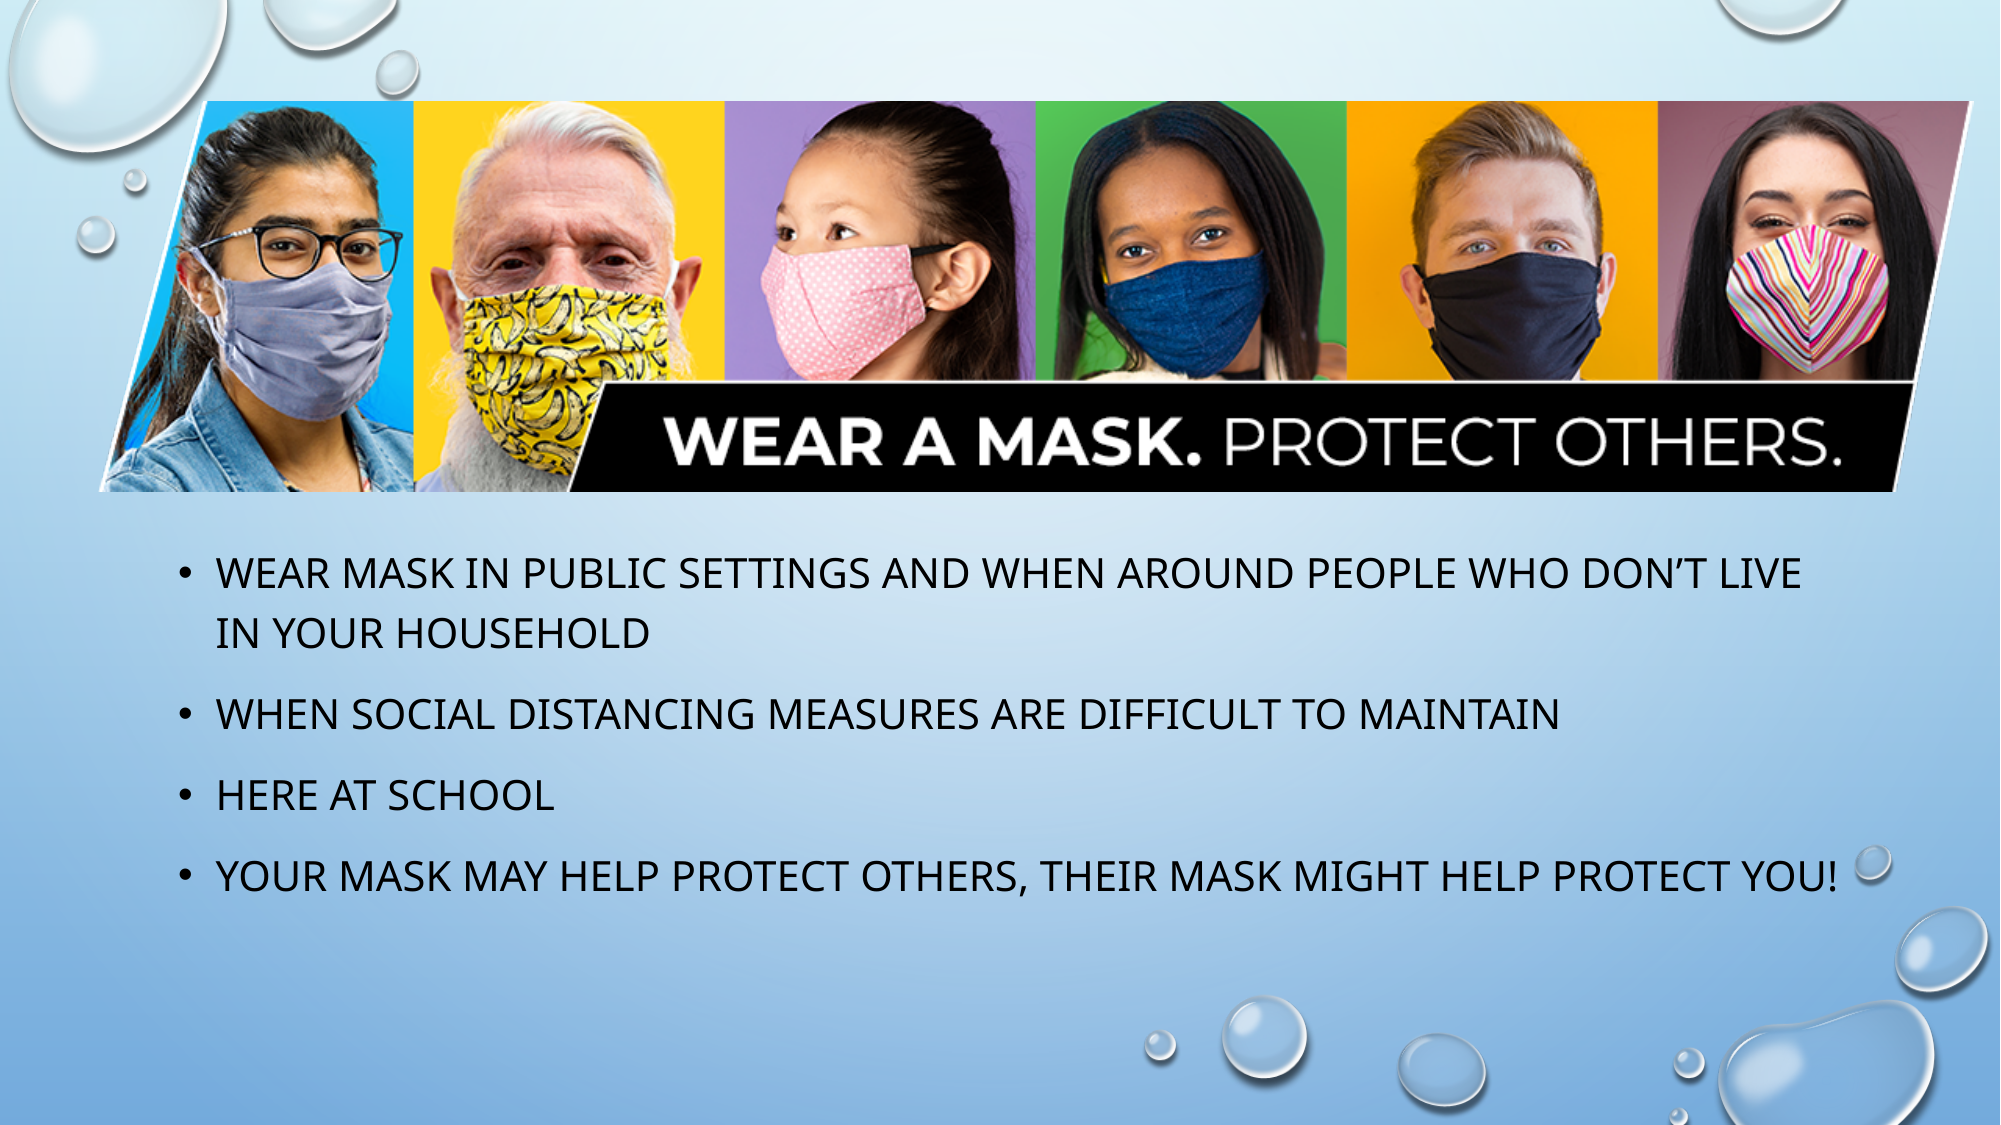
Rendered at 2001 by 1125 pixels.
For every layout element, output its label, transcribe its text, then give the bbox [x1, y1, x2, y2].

list Wear mask in public settings and when around people who don’t live in your household When social distancing measures are difficult to maintain Here at school Your mask may help protect others, their mask might help protect YOU! [163, 529, 1864, 1092]
picture [0, 0, 2000, 1125]
